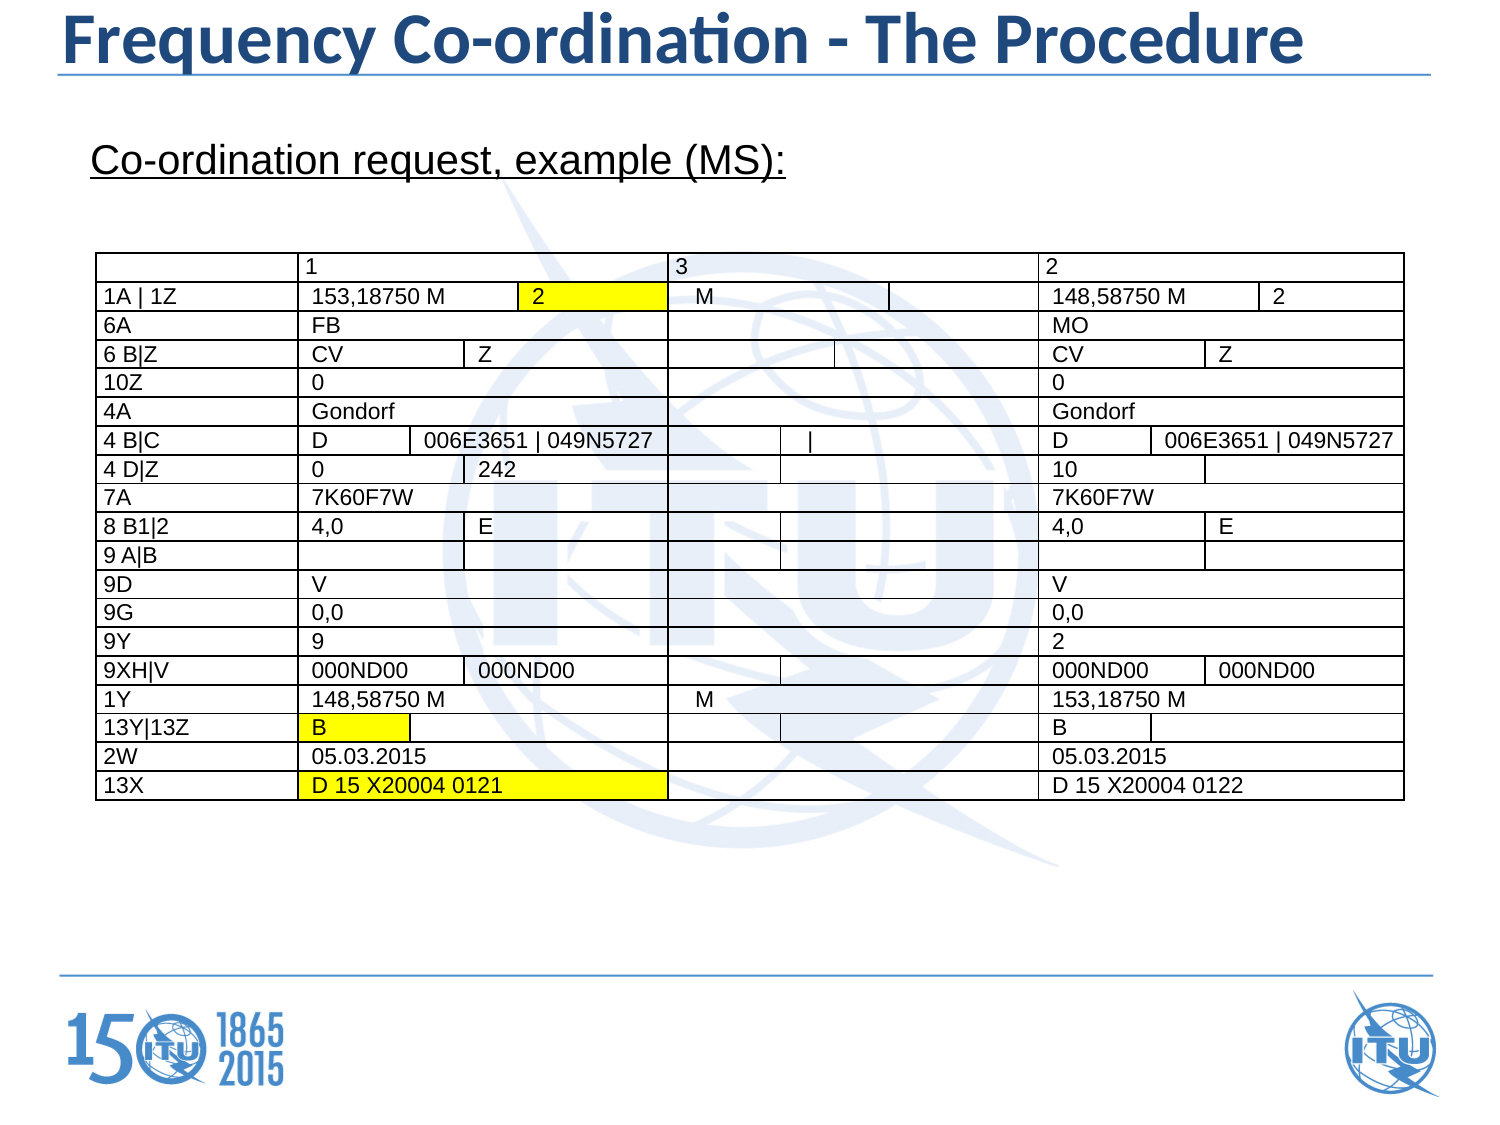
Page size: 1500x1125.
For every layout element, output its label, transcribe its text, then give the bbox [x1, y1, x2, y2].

table_cell 006E3651 | 049N5727 [411, 427, 667, 454]
table_cell [669, 341, 834, 367]
table_cell [669, 513, 780, 540]
table_cell 0 [299, 456, 463, 483]
table_cell Z [465, 341, 667, 367]
table_cell 1Y [97, 686, 297, 713]
table_header [97, 254, 297, 281]
table_cell 006E3651 | 049N5727 [1152, 427, 1403, 454]
table_cell 6 B|Z [97, 341, 297, 367]
table_cell CV [299, 341, 463, 367]
table_cell D [1039, 427, 1150, 454]
table_cell 9Y [97, 628, 297, 655]
table_cell [669, 772, 1038, 799]
table_cell 153,18750 M [299, 283, 517, 310]
table_cell CV [1039, 341, 1204, 367]
table_cell [669, 427, 780, 454]
table_cell [669, 542, 780, 569]
table_cell 000ND00 [465, 657, 667, 684]
table_cell 153,18750 M [1039, 686, 1403, 713]
table_cell Z [1206, 341, 1403, 367]
table_cell [299, 542, 463, 569]
table_cell E [465, 513, 667, 540]
table_cell [669, 369, 1038, 396]
table_cell 4,0 [299, 513, 463, 540]
table_cell [465, 542, 667, 569]
table_cell [781, 513, 1038, 540]
table_cell [669, 398, 1038, 425]
table_cell [669, 484, 1038, 511]
table_cell [669, 571, 1038, 598]
table_cell 0,0 [1039, 599, 1403, 626]
table_cell 0 [299, 369, 667, 396]
table_cell 2 [1260, 283, 1403, 310]
text_box Frequency Co-ordination - The Procedure [47, 0, 1322, 85]
table_cell 000ND00 [299, 657, 463, 684]
table_cell FB [299, 312, 667, 339]
table_cell 9 [299, 628, 667, 655]
table_cell Gondorf [1039, 398, 1403, 425]
table_cell 242 [465, 456, 667, 483]
table_header 3 [669, 254, 1038, 281]
table_cell 05.03.2015 [1039, 743, 1403, 770]
table_cell [1206, 542, 1403, 569]
table_cell 10Z [97, 369, 297, 396]
table_cell 148,58750 M [299, 686, 667, 713]
table_cell [781, 714, 1038, 741]
table_cell 4A [97, 398, 297, 425]
table_cell | [781, 427, 1038, 454]
table_cell 6A [97, 312, 297, 339]
table_cell 000ND00 [1039, 657, 1204, 684]
table_cell 9 A|B [97, 542, 297, 569]
table_cell [781, 542, 1038, 569]
table_cell E [1206, 513, 1403, 540]
table_cell 9D [97, 571, 297, 598]
table_cell 4 D|Z [97, 456, 297, 483]
table_cell [669, 743, 1038, 770]
table_cell [1206, 456, 1403, 483]
picture [0, 0, 1500, 1125]
table_cell 13X [97, 772, 297, 799]
table_cell 9G [97, 599, 297, 626]
table_cell 1A | 1Z [97, 283, 297, 310]
table_cell B [1039, 714, 1150, 741]
table_cell 7A [97, 484, 297, 511]
table_cell 7K60F7W [299, 484, 667, 511]
table_cell [669, 456, 780, 483]
table_cell [781, 657, 1038, 684]
table_cell [669, 657, 780, 684]
table_cell 2W [97, 743, 297, 770]
table_cell 000ND00 [1206, 657, 1403, 684]
table_cell V [1039, 571, 1403, 598]
table_cell 148,58750 M [1039, 283, 1258, 310]
table_cell D 15 X20004 0122 [1039, 772, 1403, 799]
table_cell 10 [1039, 456, 1204, 483]
table_cell B [299, 714, 409, 741]
table_cell 4,0 [1039, 513, 1204, 540]
table_cell [1039, 542, 1204, 569]
table_cell 8 B1|2 [97, 513, 297, 540]
table_cell D 15 X20004 0121 [299, 772, 667, 799]
table_cell 2 [1039, 628, 1403, 655]
table_cell [411, 714, 667, 741]
table_cell 13Y|13Z [97, 714, 297, 741]
table_cell [890, 283, 1038, 310]
table_cell [669, 599, 1038, 626]
table_cell 9XH|V [97, 657, 297, 684]
table_cell [781, 456, 1038, 483]
table_cell 0,0 [299, 599, 667, 626]
text_box Co-ordination request, example (MS): [74, 125, 1425, 941]
table_cell 2 [519, 283, 667, 310]
table_cell MO [1039, 312, 1403, 339]
table_cell [669, 312, 1038, 339]
table_cell 05.03.2015 [299, 743, 667, 770]
table_cell [669, 628, 1038, 655]
table_cell 7K60F7W [1039, 484, 1403, 511]
table_cell 4 B|C [97, 427, 297, 454]
table_cell [669, 714, 780, 741]
table_cell 0 [1039, 369, 1403, 396]
table_cell V [299, 571, 667, 598]
table_cell M [669, 686, 1038, 713]
table_cell D [299, 427, 409, 454]
table_header 1 [299, 254, 667, 281]
table_cell M [669, 283, 888, 310]
table_cell Gondorf [299, 398, 667, 425]
table_cell [835, 341, 1038, 367]
table_cell [1152, 714, 1403, 741]
table_header 2 [1039, 254, 1403, 281]
